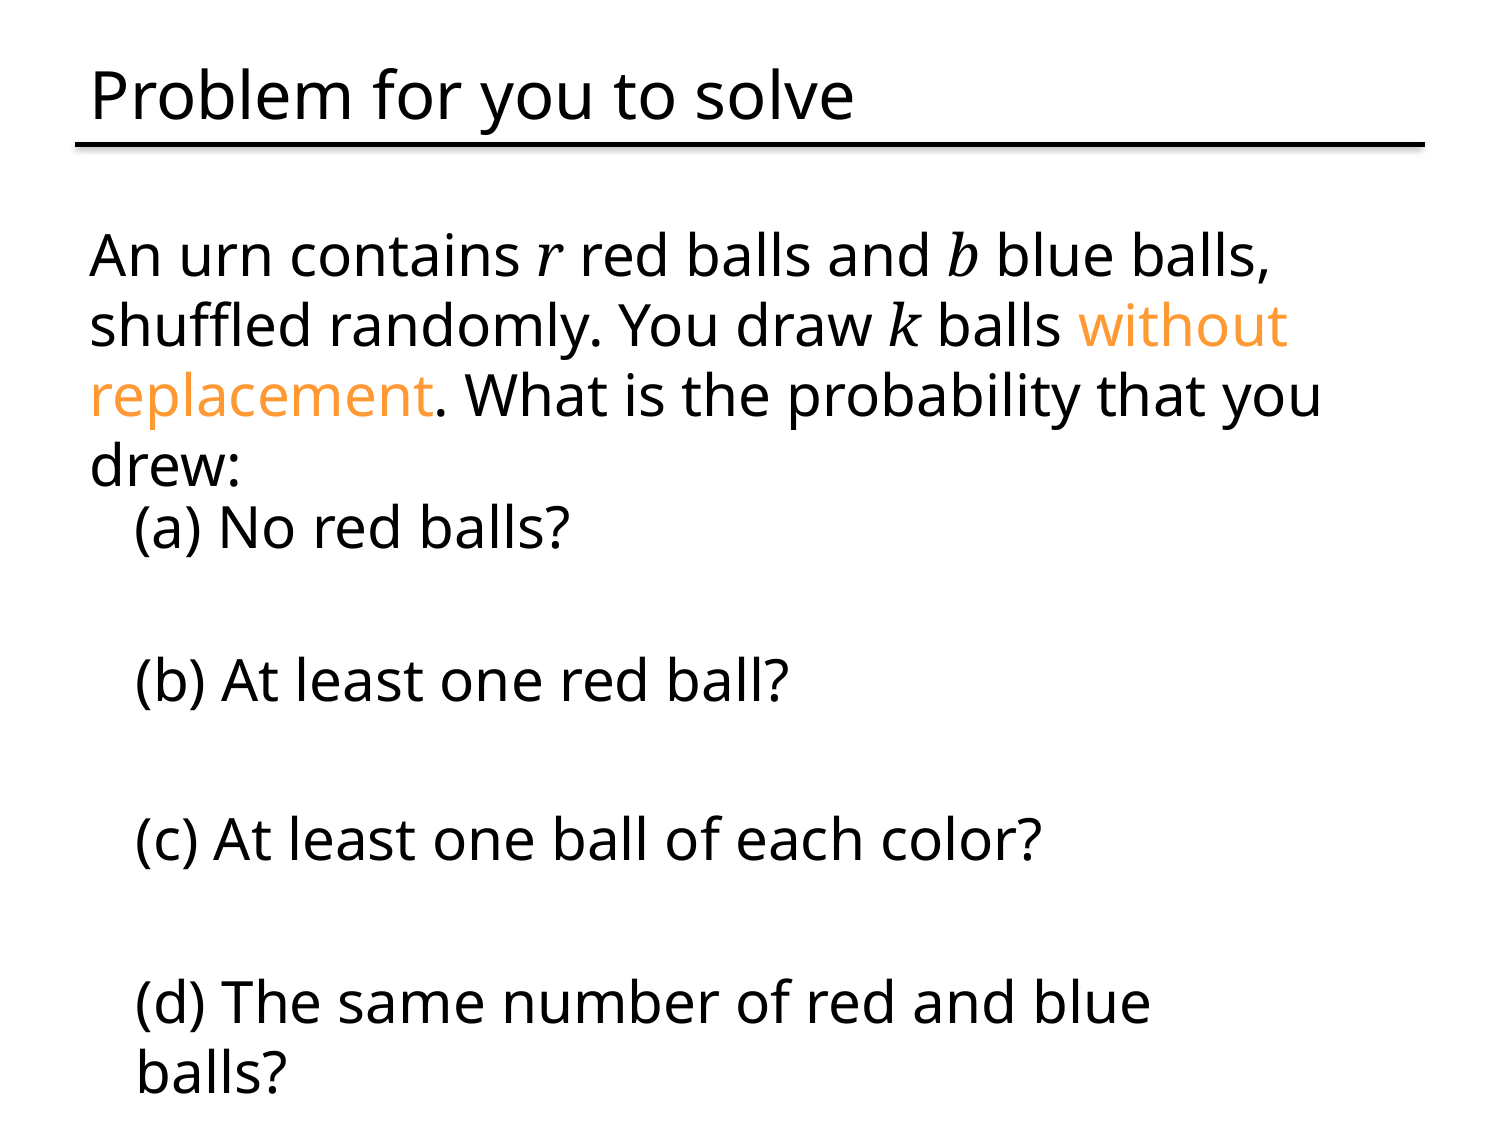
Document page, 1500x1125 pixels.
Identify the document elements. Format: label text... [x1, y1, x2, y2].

text_box (c) At least one ball of each color? [120, 794, 1303, 880]
title Problem for you to solve [75, 45, 1425, 145]
text_box (d) The same number of red and blue balls? [120, 957, 1303, 1113]
text_box (a) No red balls? [119, 483, 800, 568]
text_box An urn contains r red balls and b blue balls, shuffled randomly. You draw k balls without replacement. What is the probability that you drew: [74, 211, 1425, 506]
text_box (b) At least one red ball? [120, 636, 1303, 721]
